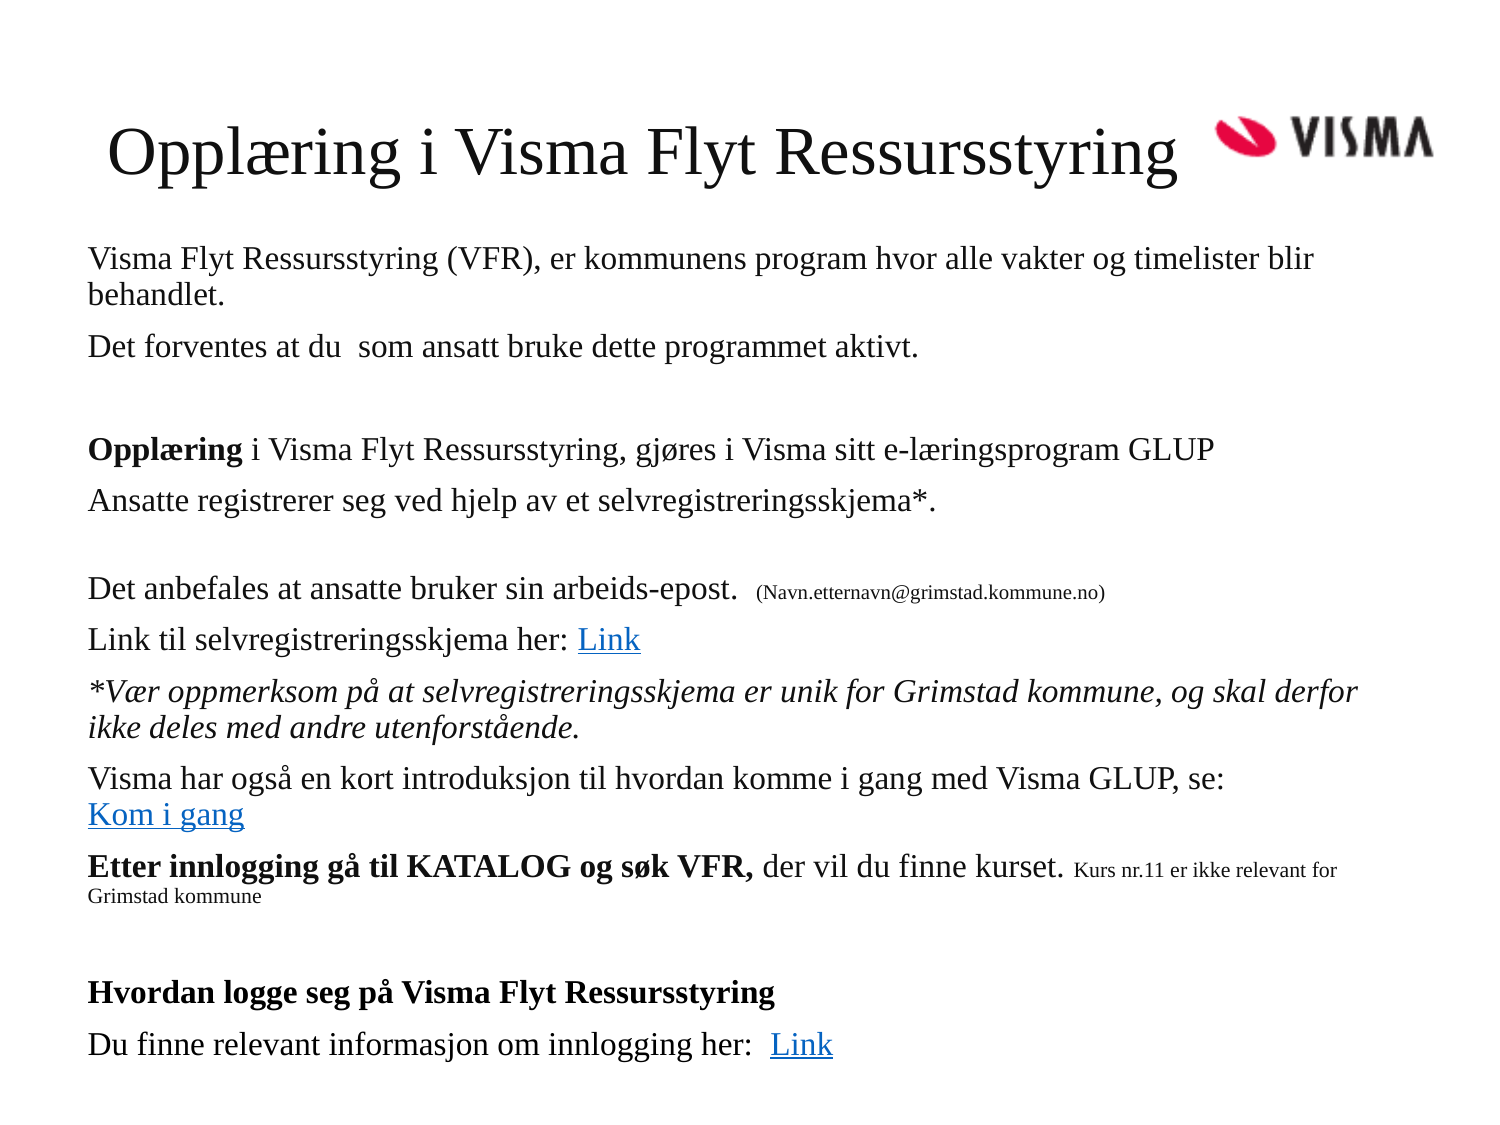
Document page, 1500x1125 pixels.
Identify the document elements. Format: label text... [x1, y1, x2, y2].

list Visma Flyt Ressursstyring (VFR), er kommunens program hvor alle vakter og timelister blir behandlet. Det forventes at du som ansatt bruke dette programmet aktivt. Opplæring i Visma Flyt Ressursstyring, gjøres i Visma sitt e-læringsprogram GLUP Ansatte registrerer seg ved hjelp av et selvregistreringsskjema*. Det anbefales at ansatte bruker sin arbeids-epost. (Navn.etternavn@grimstad.kommune.no) Link til selvregistreringsskjema her: Link *Vær oppmerksom på at selvregistreringsskjema er unik for Grimstad kommune, og skal derfor ikke deles med andre utenforstående. Visma har også en kort introduksjon til hvordan komme i gang med Visma GLUP, se: Kom i gang Etter innlogging gå til KATALOG og søk VFR, der vil du finne kurset. Kurs nr.11 er ikke relevant for Grimstad kommune Hvordan logge seg på Visma Flyt Ressursstyring Du finne relevant informasjon om innlogging her: Link [72, 233, 1397, 1078]
picture [1198, 88, 1453, 188]
text_box [1062, 760, 1086, 806]
title Opplæring i Visma Flyt Ressursstyring [92, 70, 1387, 233]
